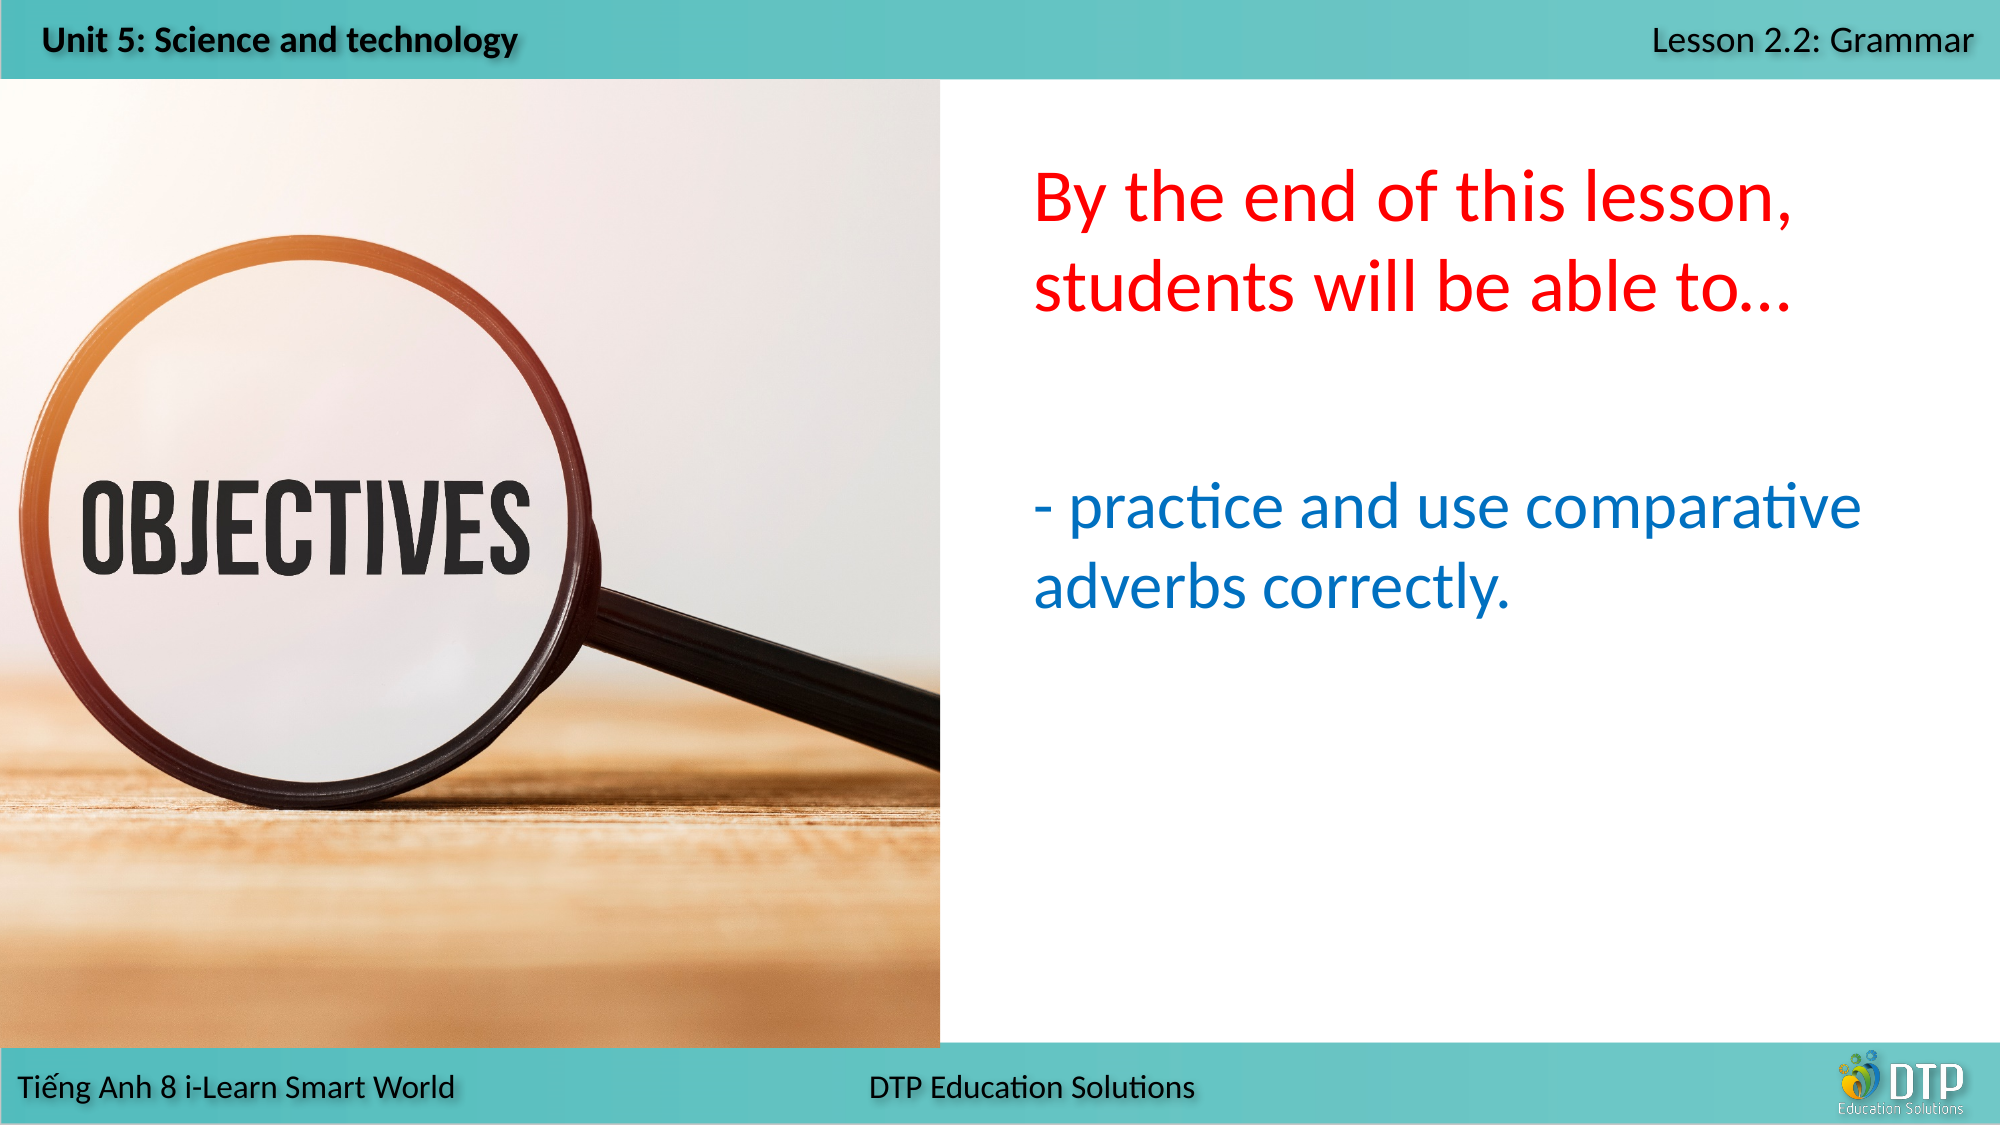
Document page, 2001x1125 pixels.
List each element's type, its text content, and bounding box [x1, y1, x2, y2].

text_box By the end of this lesson, students will be able to… - practice and use comparative adverbs correctly. [1018, 139, 2000, 629]
picture [0, 0, 2000, 1125]
